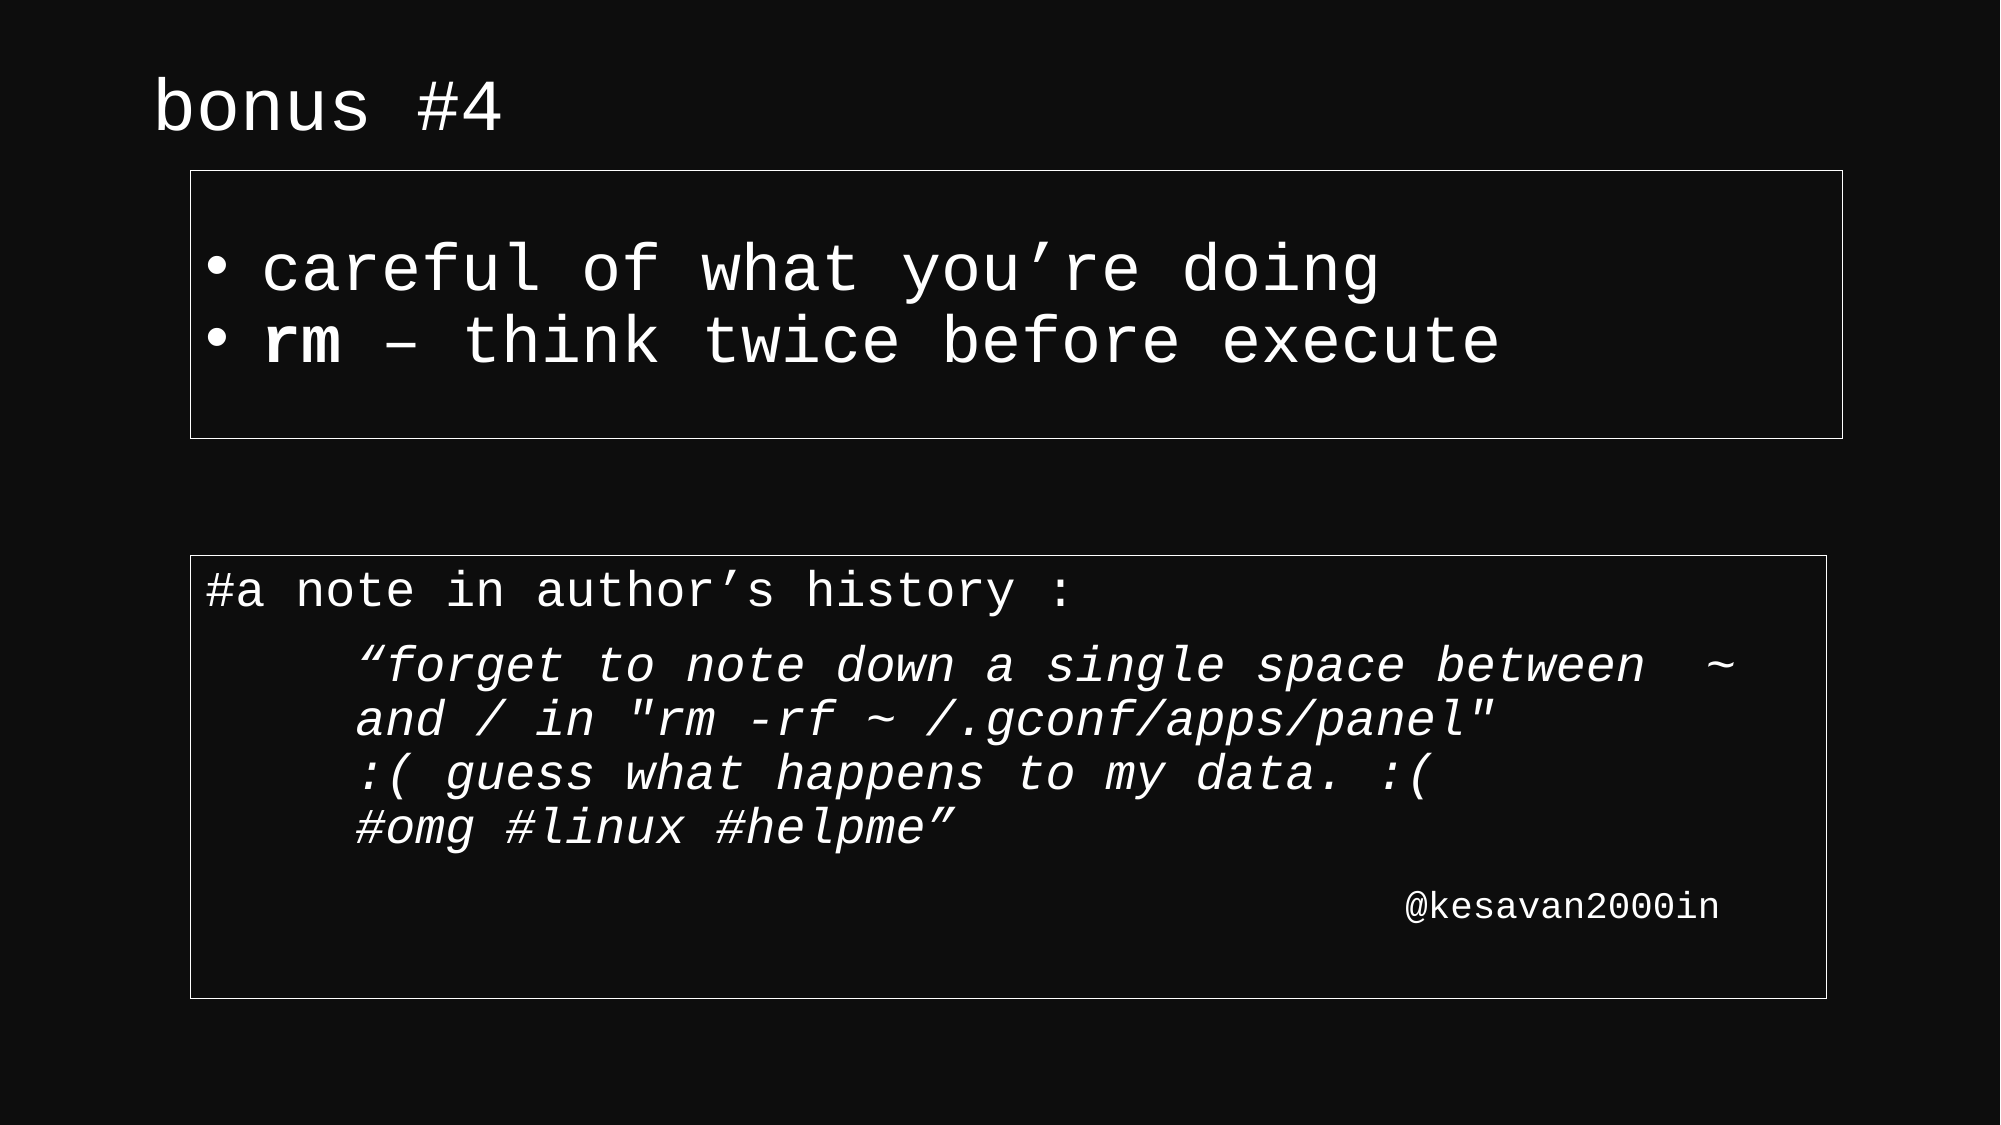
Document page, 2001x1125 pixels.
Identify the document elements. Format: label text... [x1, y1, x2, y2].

list #a note in author’s history : “forget to note down a single space between ~ and / in "rm -rf ~ /.gconf/apps/panel" :( guess what happens to my data. :( #omg #linux #helpme” @kesavan2000in [190, 555, 1827, 999]
text_box careful of what you’re doing rm – think twice before execute [190, 170, 1843, 439]
title bonus #4 [137, 59, 1946, 155]
